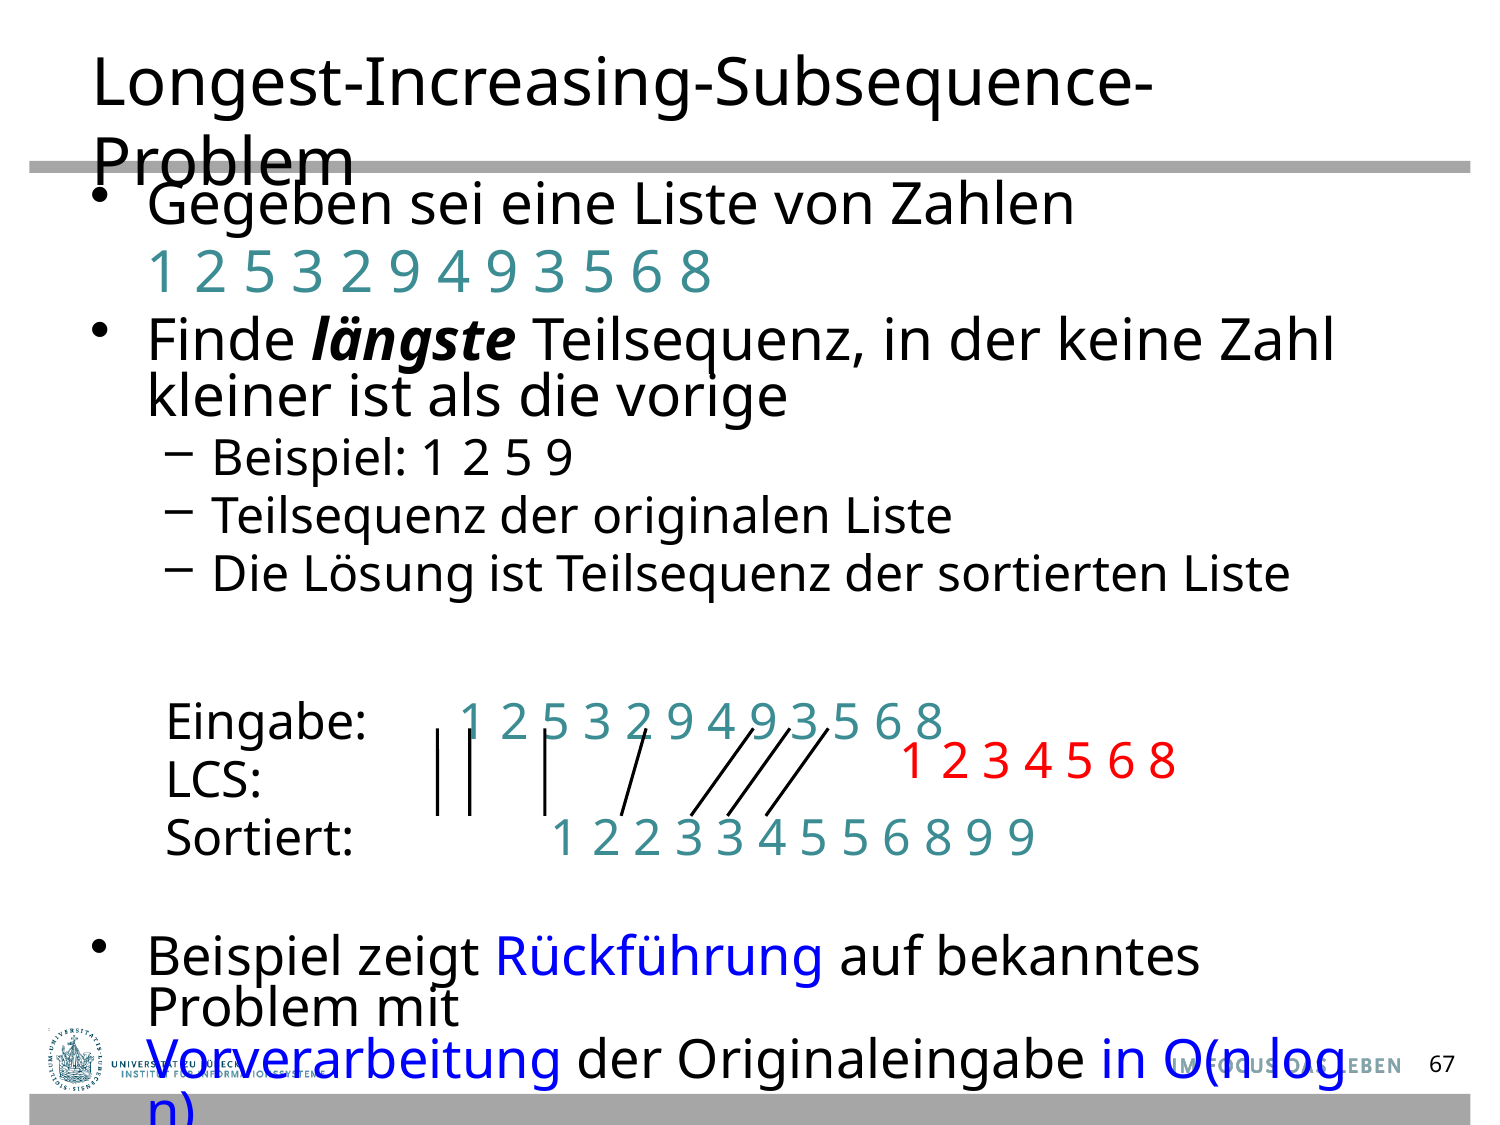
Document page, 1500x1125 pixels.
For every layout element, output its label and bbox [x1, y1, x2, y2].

text_box [885, 721, 1193, 797]
list [75, 172, 1425, 1047]
picture [1173, 1058, 1305, 1073]
title [76, 30, 1427, 114]
slide_number [1305, 1049, 1471, 1083]
text_box [727, 728, 790, 816]
text_box [621, 728, 647, 816]
text_box [765, 728, 829, 816]
text_box [690, 728, 754, 816]
